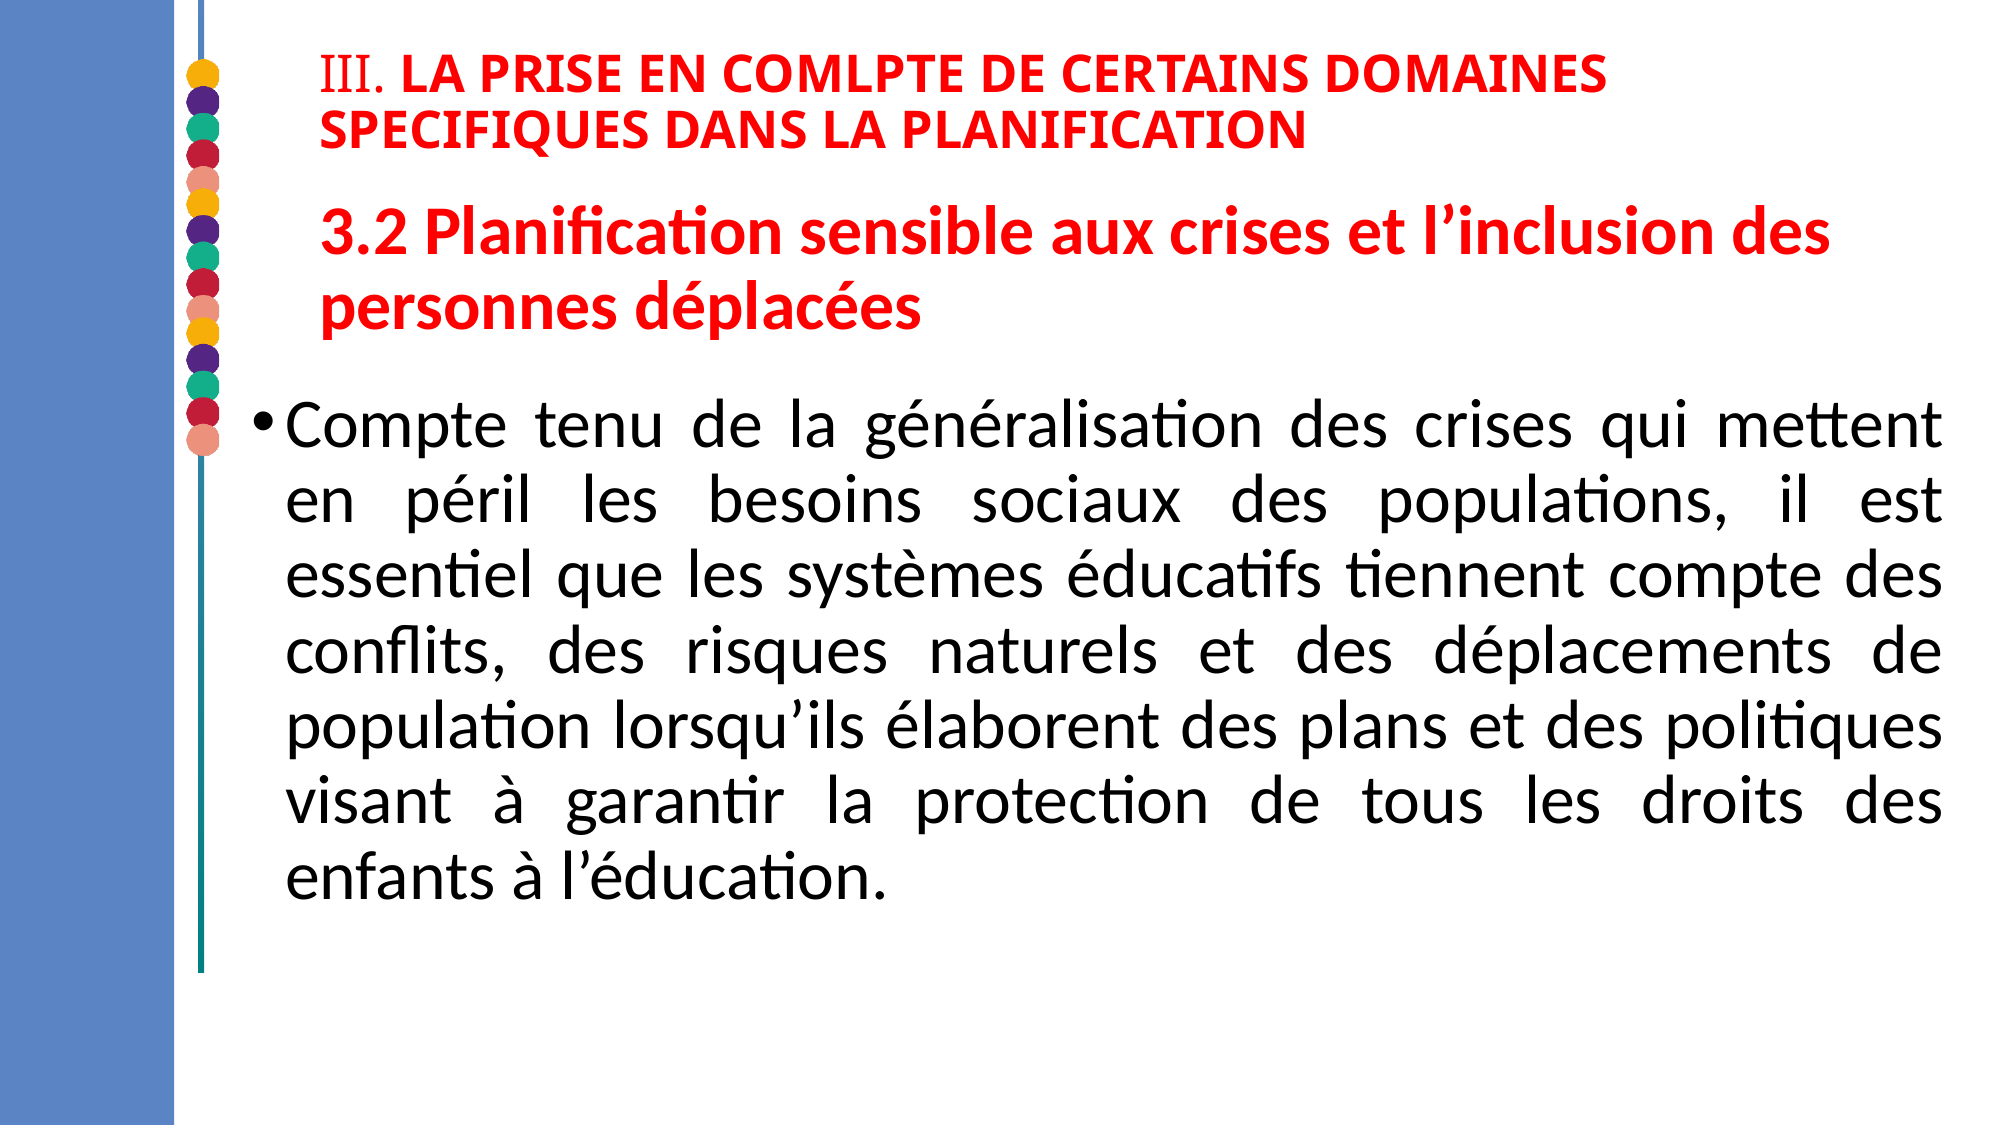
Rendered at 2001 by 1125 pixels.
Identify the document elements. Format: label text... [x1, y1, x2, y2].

picture [186, 59, 220, 456]
list III. LA PRISE EN COMLPTE DE CERTAINS DOMAINES SPECIFIQUES DANS LA PLANIFICATION 3.2 Planification sensible aux crises et l’inclusion des personnes déplacées Compte tenu de la généralisation des crises qui mettent en péril les besoins sociaux des populations, il est essentiel que les systèmes éducatifs tiennent compte des conflits, des risques naturels et des déplacements de population lorsqu’ils élaborent des plans et des politiques visant à garantir la protection de tous les droits des enfants à l’éducation. [235, 0, 1961, 1081]
